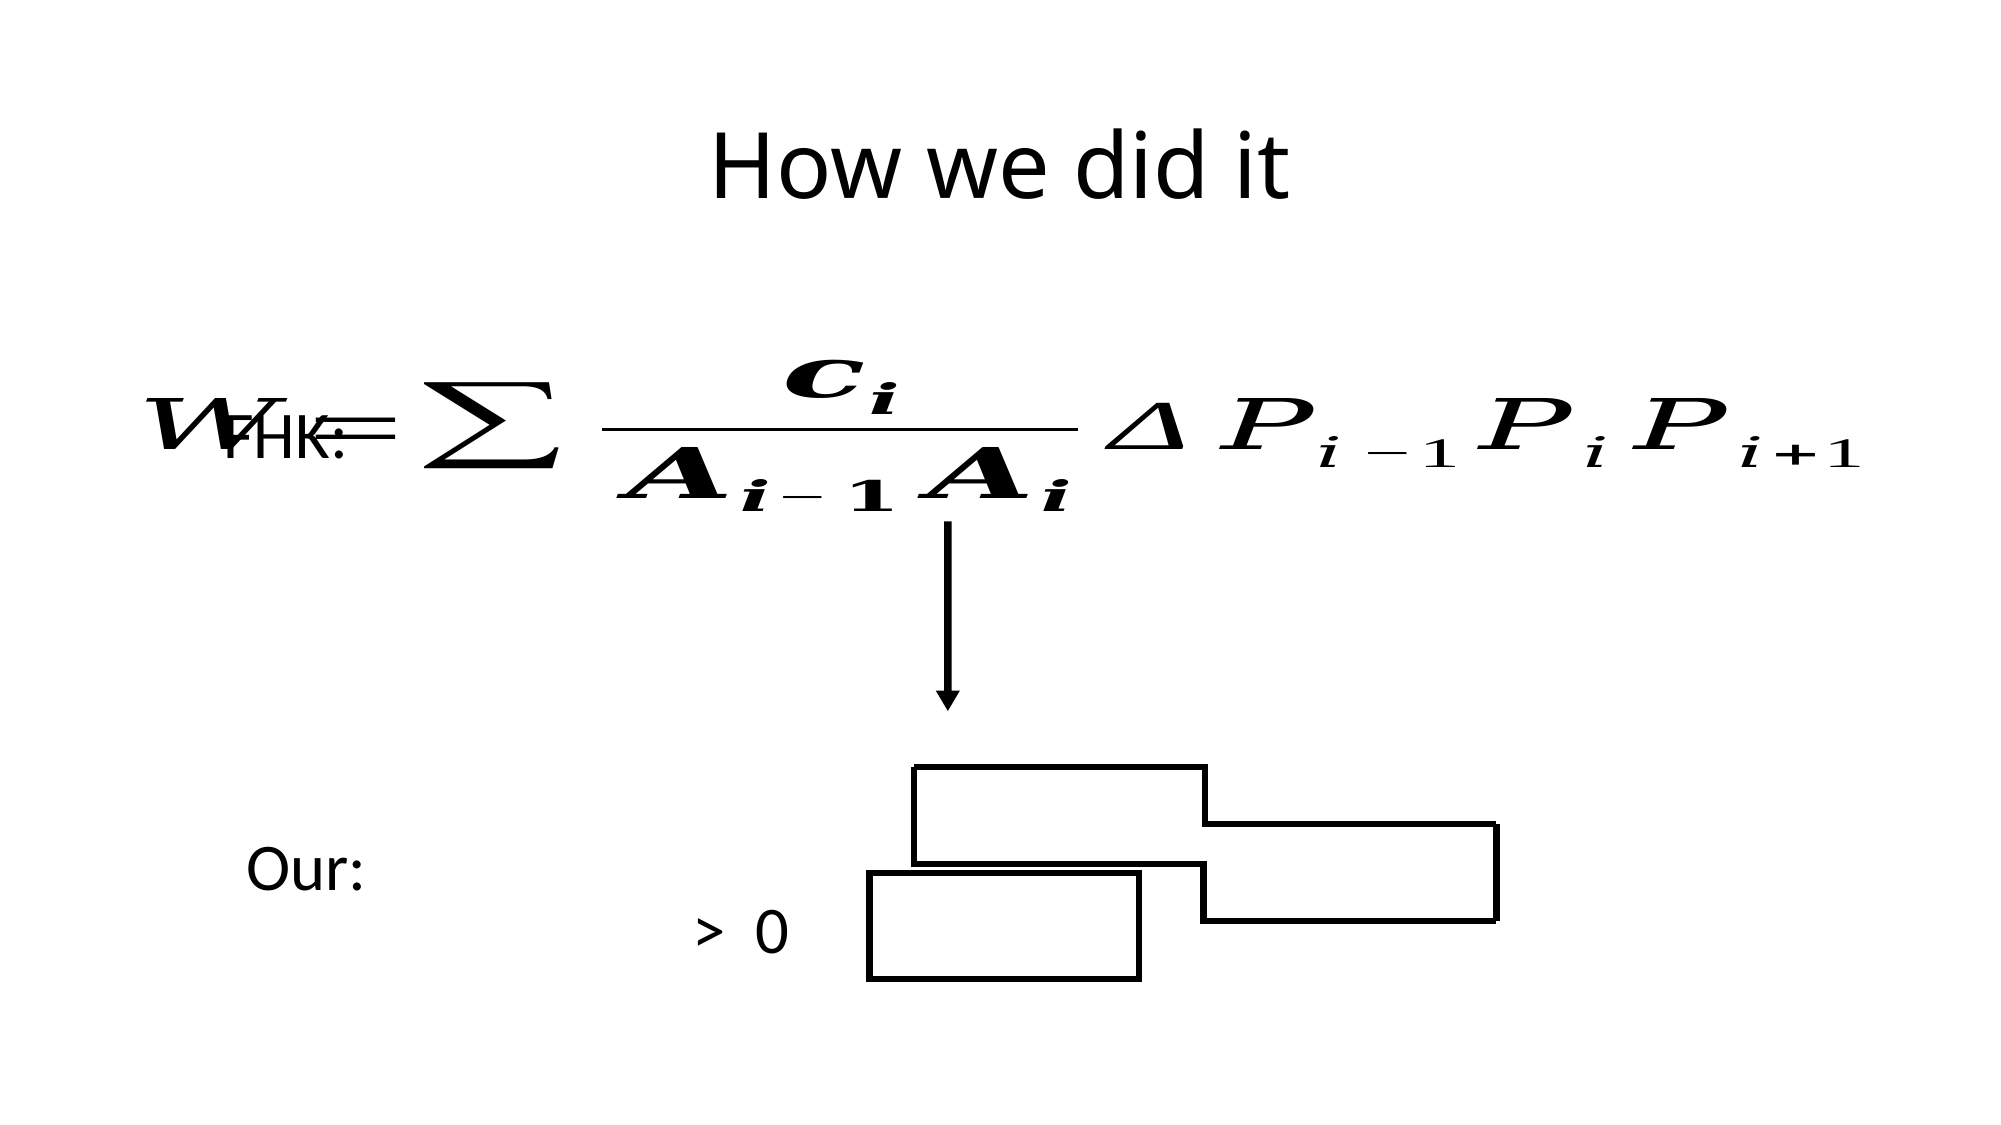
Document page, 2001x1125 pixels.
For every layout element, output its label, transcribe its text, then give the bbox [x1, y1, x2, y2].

text_box FHK: [208, 384, 363, 479]
text_box [935, 521, 960, 711]
title How we did it [137, 59, 1863, 278]
text_box Our: [231, 816, 382, 911]
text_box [910, 767, 1497, 922]
text_box [869, 872, 1140, 980]
